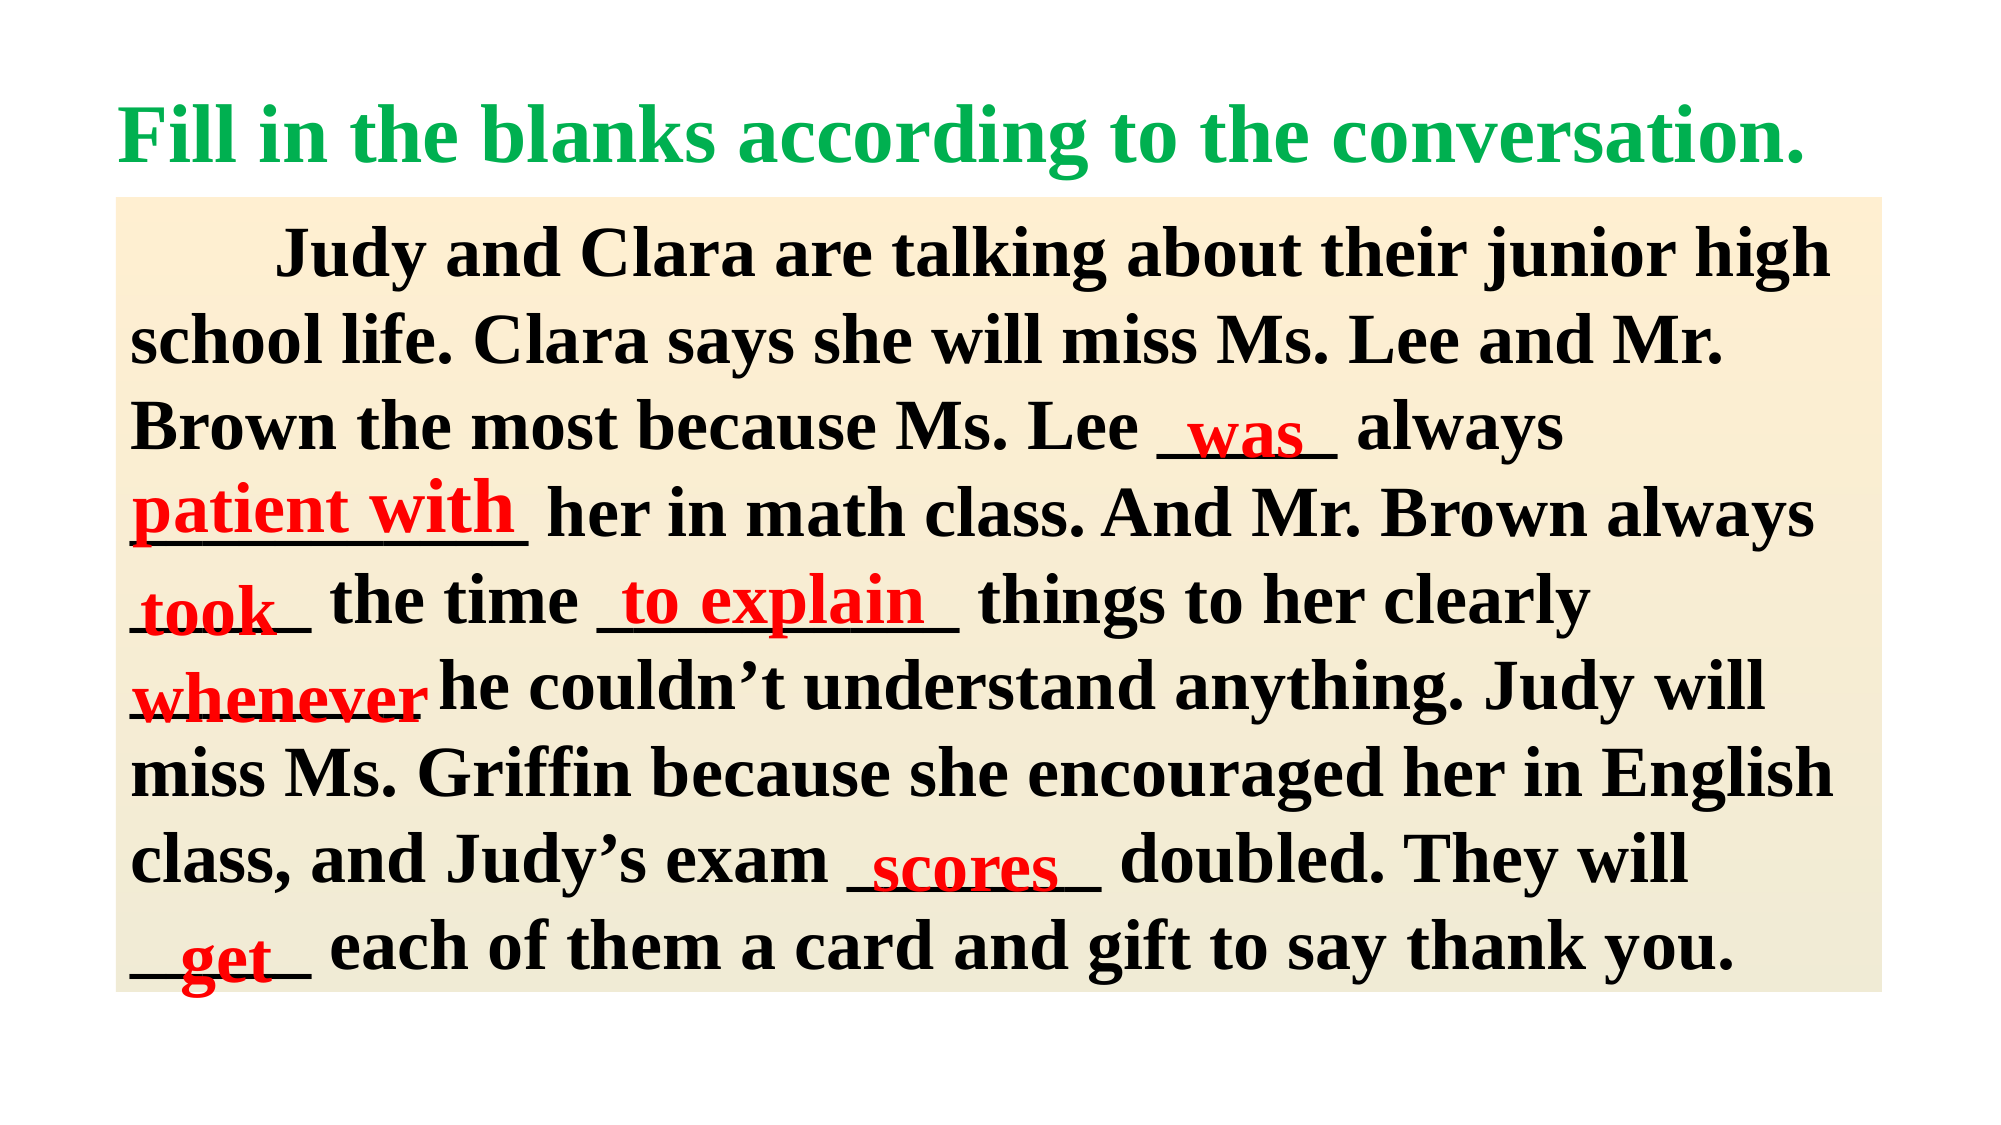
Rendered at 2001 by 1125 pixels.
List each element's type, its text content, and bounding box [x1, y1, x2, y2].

text_box was [1173, 378, 1394, 480]
text_box Judy and Clara are talking about their junior high school life. Clara says she will miss Ms. Lee and Mr. Brown the most because Ms. Lee _____ always ___________ her in math class. And Mr. Brown always _____ the time __________ things to her clearly ________ he couldn’t understand anything. Judy will miss Ms. Griffin because she encouraged her in English class, and Judy’s exam _______ doubled. They will _____ each of them a card and gift to say thank you. [115, 197, 1882, 992]
text_box to explain [606, 538, 1079, 647]
text_box get [165, 903, 306, 1005]
text_box whenever [117, 636, 568, 745]
text_box took [126, 555, 390, 636]
text_box patient with [118, 446, 560, 555]
text_box Fill in the blanks according to the conversation. [103, 71, 1836, 187]
text_box scores [858, 811, 1102, 914]
